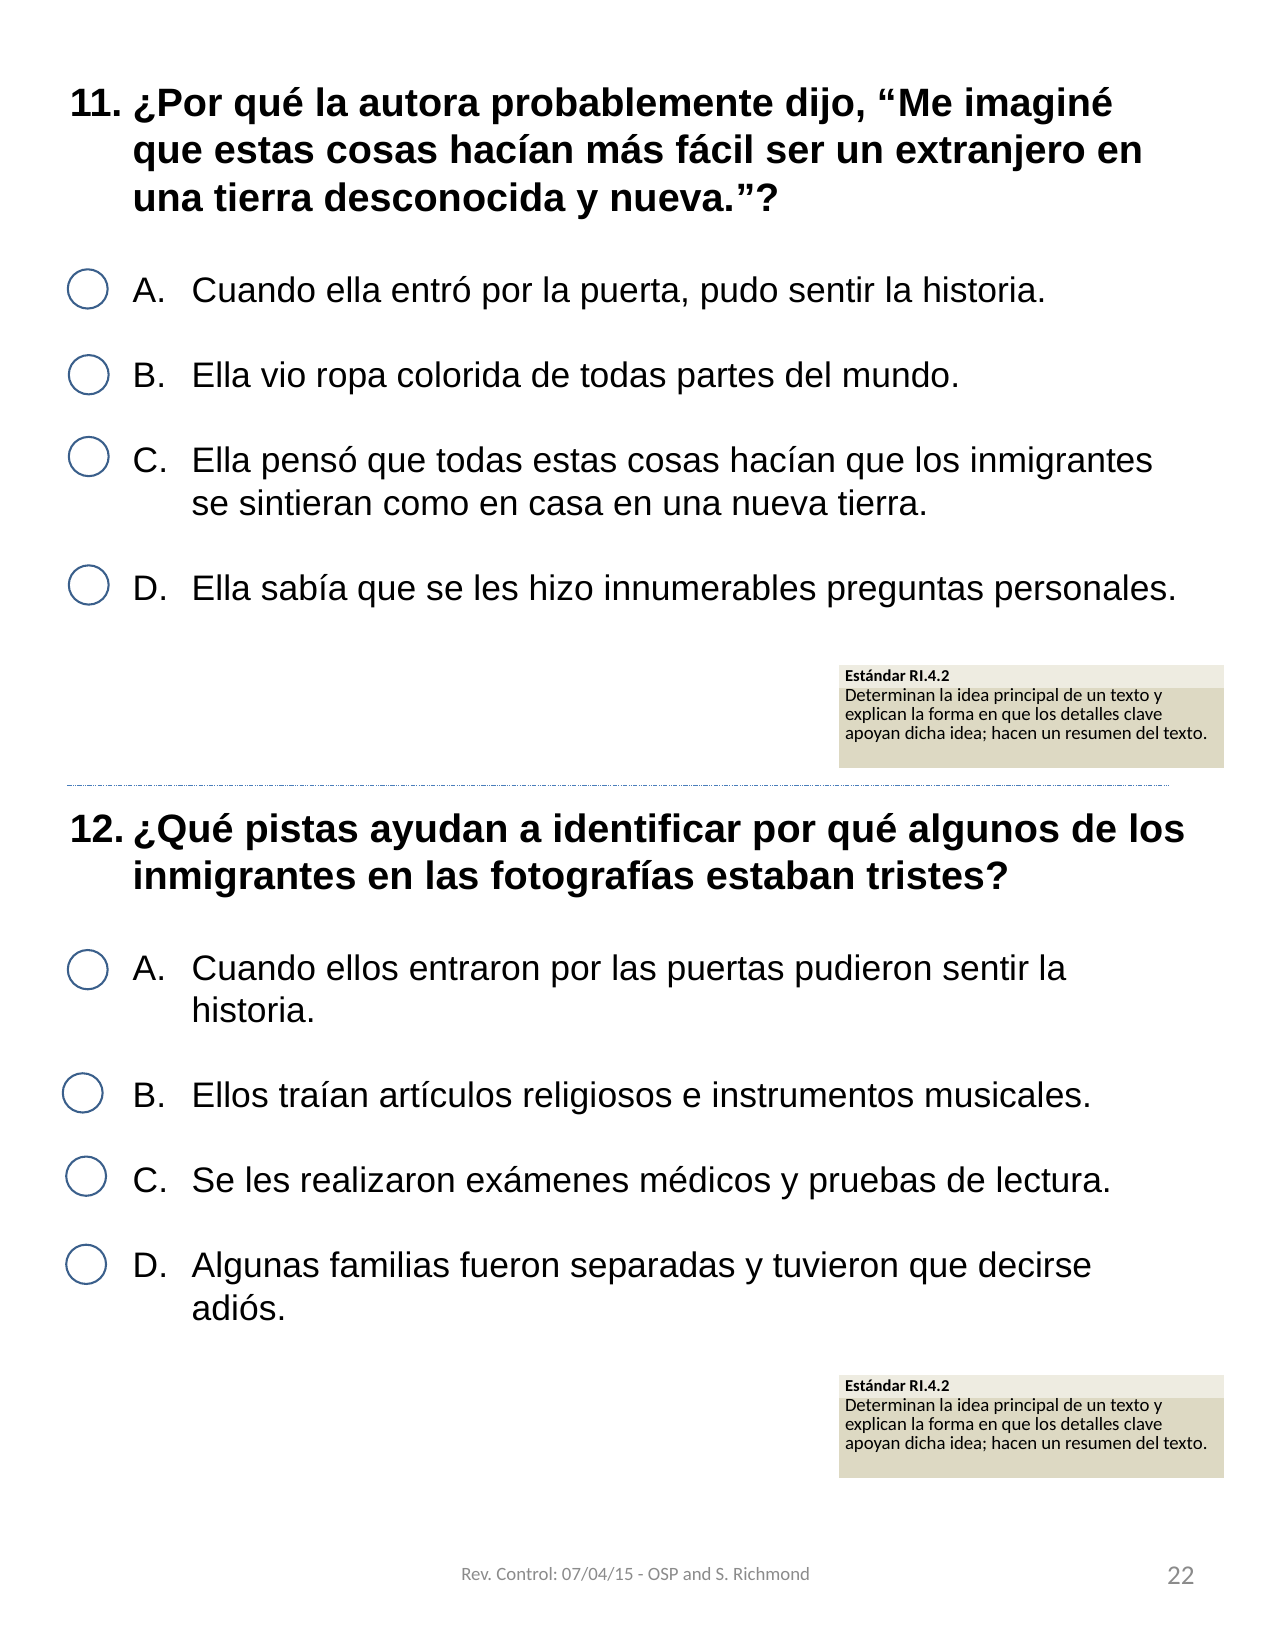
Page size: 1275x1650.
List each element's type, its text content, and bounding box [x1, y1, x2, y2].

text_box ¿Por qué la autora probablemente dijo, “Me imaginé que estas cosas hacían más fácil ser un extranjero en una tierra desconocida y nueva.”? Cuando ella entró por la puerta, pudo sentir la historia. Ella vio ropa colorida de todas partes del mundo. Ella pensó que todas estas cosas hacían que los inmigrantes se sintieran como en casa en una nueva tierra. Ella sabía que se les hizo innumerables preguntas personales. [53, 68, 1212, 658]
text_box ¿Qué pistas ayudan a identificar por qué algunos de los inmigrantes en las fotografías estaban tristes? Cuando ellos entraron por las puertas pudieron sentir la historia. Ellos traían artículos religiosos e instrumentos musicales. Se les realizaron exámenes médicos y pruebas de lectura. Algunas familias fueron separadas y tuvieron que decirse adiós. [53, 794, 1212, 1379]
table_header Estándar RI.4.2 [839, 665, 1224, 688]
table_cell Determinan la idea principal de un texto y explican la forma en que los detalles clave apoyan dicha idea; hacen un resumen del texto. [839, 688, 1224, 768]
footer Rev. Control: 07/04/15 - OSP and S. Richmond [435, 1529, 840, 1618]
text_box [67, 268, 109, 605]
slide_number 22 [913, 1529, 1212, 1618]
table_cell Determinan la idea principal de un texto y explican la forma en que los detalles clave apoyan dicha idea; hacen un resumen del texto. [839, 1398, 1224, 1478]
table_header Estándar RI.4.2 [839, 1375, 1224, 1398]
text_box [62, 949, 108, 1285]
